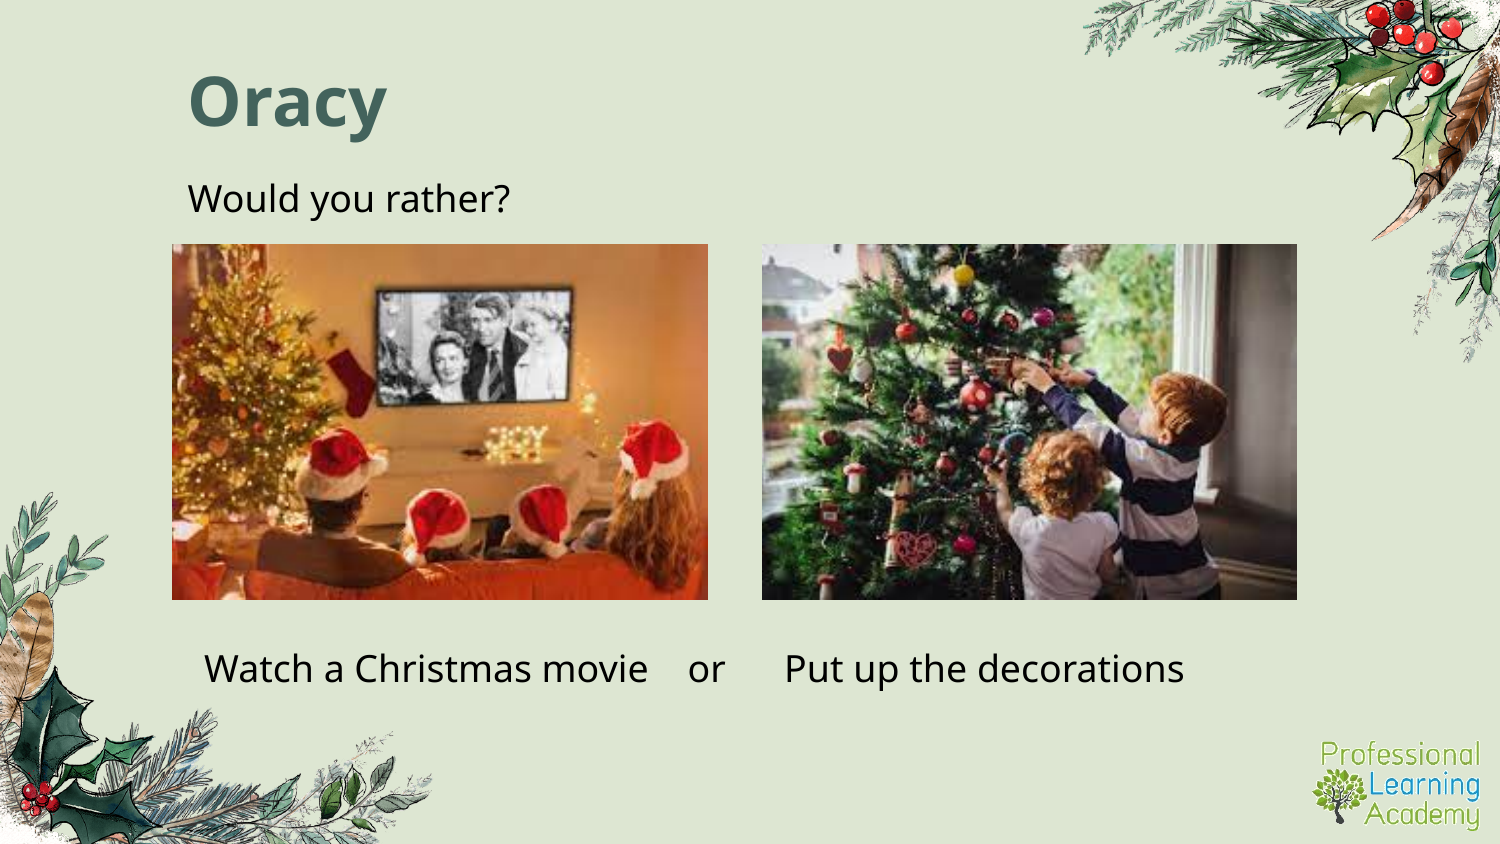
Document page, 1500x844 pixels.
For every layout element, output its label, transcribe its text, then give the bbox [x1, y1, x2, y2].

picture [1311, 736, 1481, 831]
picture [762, 0, 1500, 600]
text_box Watch a Christmas movie or Put up the decorations [172, 637, 1261, 697]
picture [0, 244, 708, 844]
text_box Oracy Would you rather? [172, 50, 995, 228]
